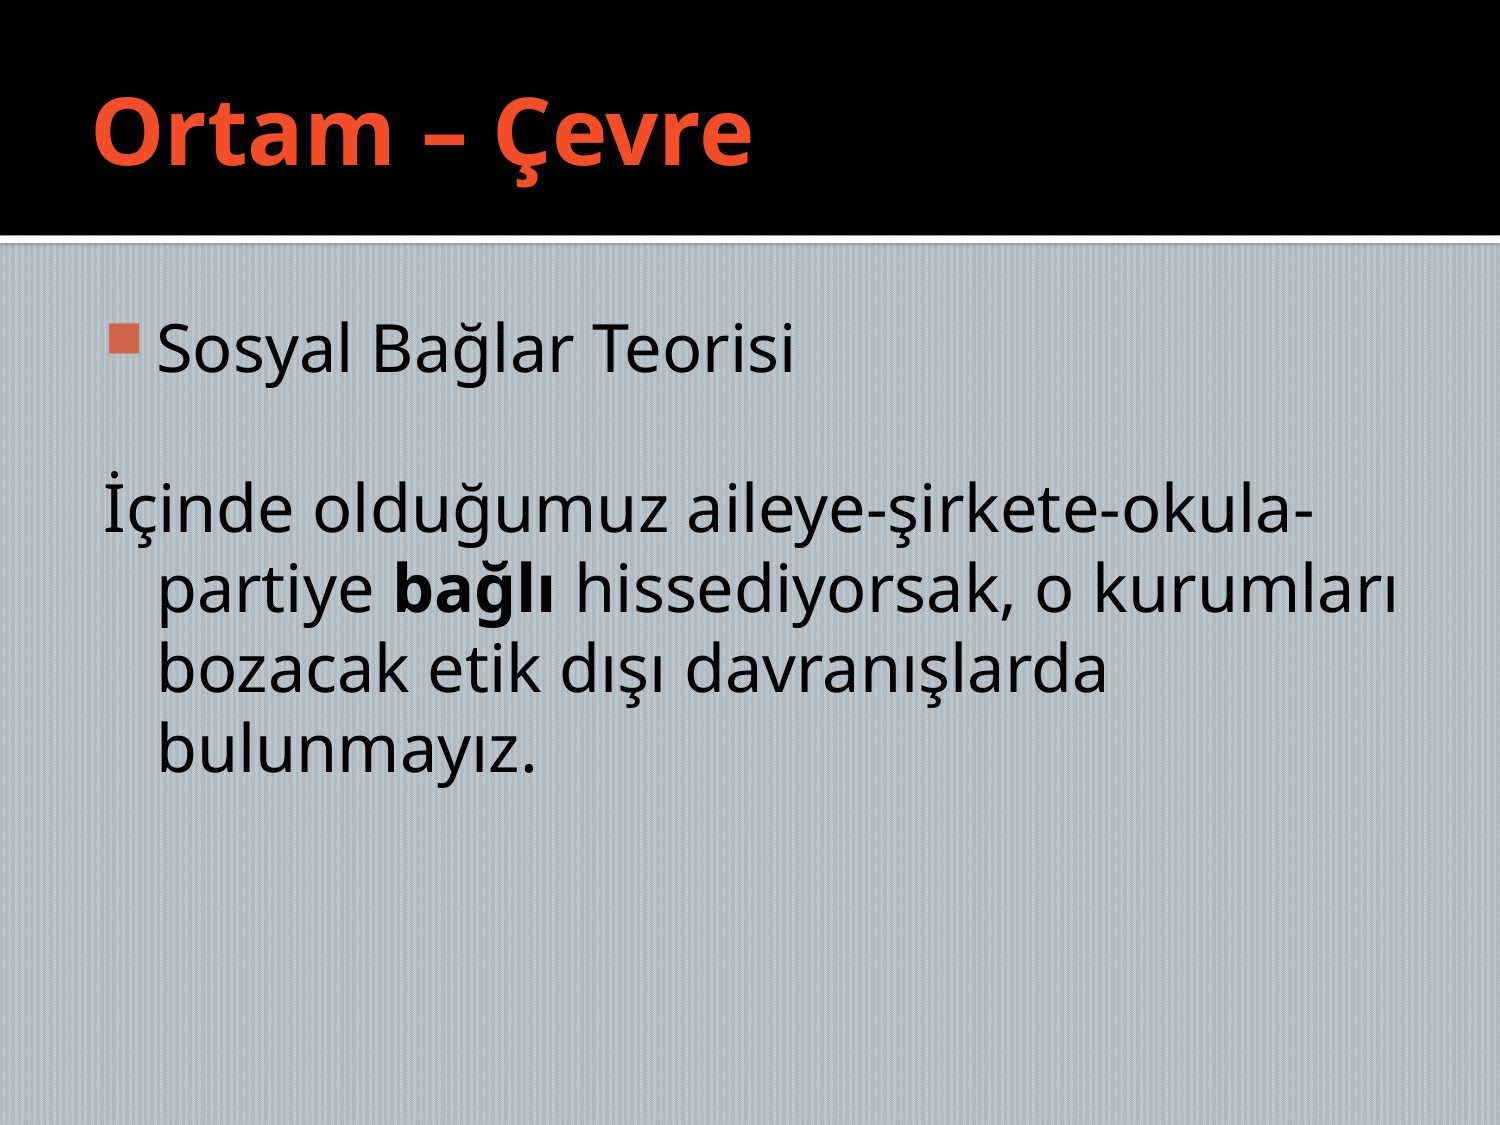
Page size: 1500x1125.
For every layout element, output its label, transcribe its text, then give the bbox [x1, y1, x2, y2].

title Ortam – Çevre [75, 25, 1425, 231]
list Sosyal Bağlar Teorisi İçinde olduğumuz aileye-şirkete-okula-partiye bağlı hissediyorsak, o kurumları bozacak etik dışı davranışlarda bulunmayız. [75, 291, 1425, 1050]
